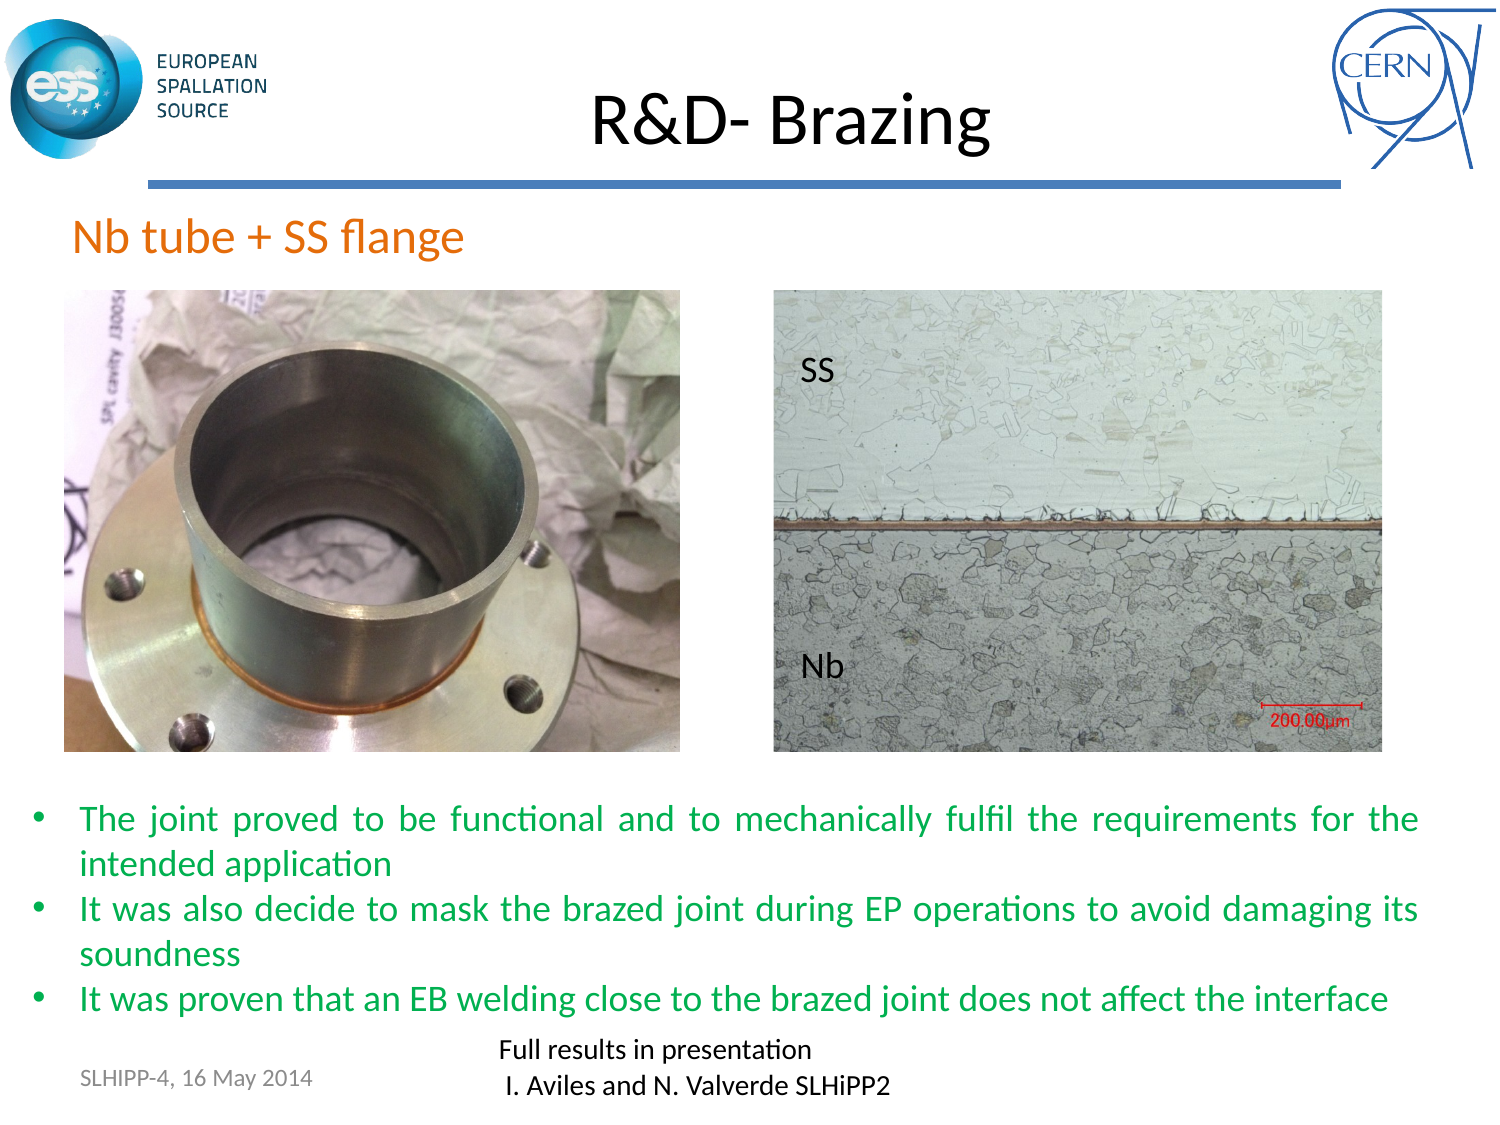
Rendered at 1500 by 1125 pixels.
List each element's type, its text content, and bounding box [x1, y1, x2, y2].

picture [1327, 1, 1500, 169]
picture [64, 290, 680, 752]
text_box The joint proved to be functional and to mechanically fulfil the requirements for the intended application It was also decide to mask the brazed joint during EP operations to avoid damaging its soundness It was proven that an EB welding close to the brazed joint does not affect the interface [17, 786, 1436, 1117]
text_box Full results in presentation I. Aviles and N. Valverde SLHiPP2 [484, 1023, 969, 1109]
picture [3, 19, 266, 159]
title R&D- Brazing [147, 20, 1436, 209]
picture [773, 290, 1383, 752]
list Nb tube + SS flange [56, 196, 618, 277]
